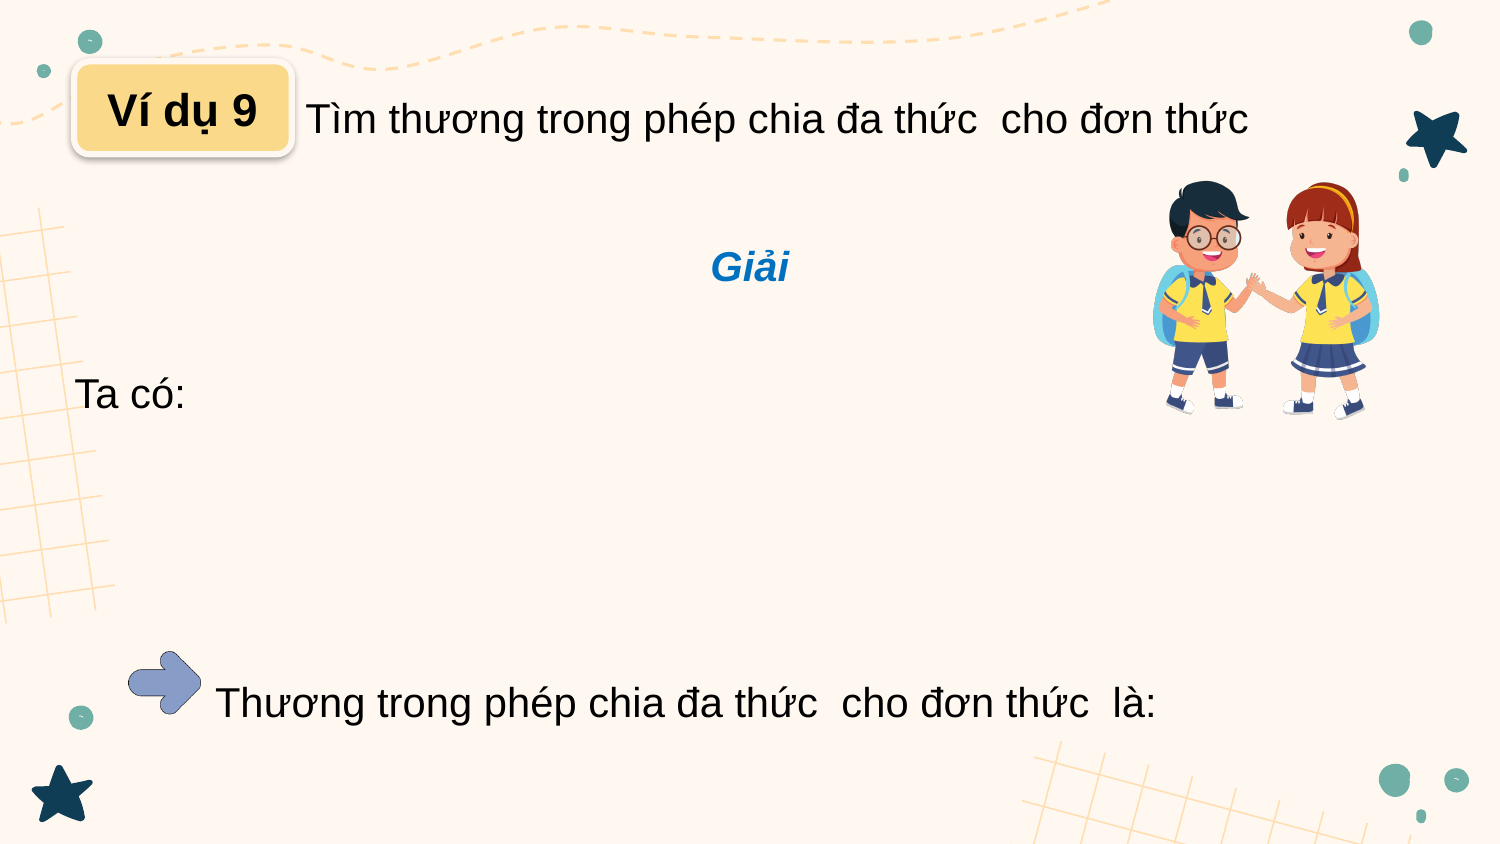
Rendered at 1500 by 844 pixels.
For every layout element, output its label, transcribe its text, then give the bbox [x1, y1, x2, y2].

picture [1048, 175, 1483, 420]
picture [128, 650, 201, 715]
text_box Ví dụ 9 [70, 58, 295, 158]
text_box Giải [695, 232, 805, 297]
